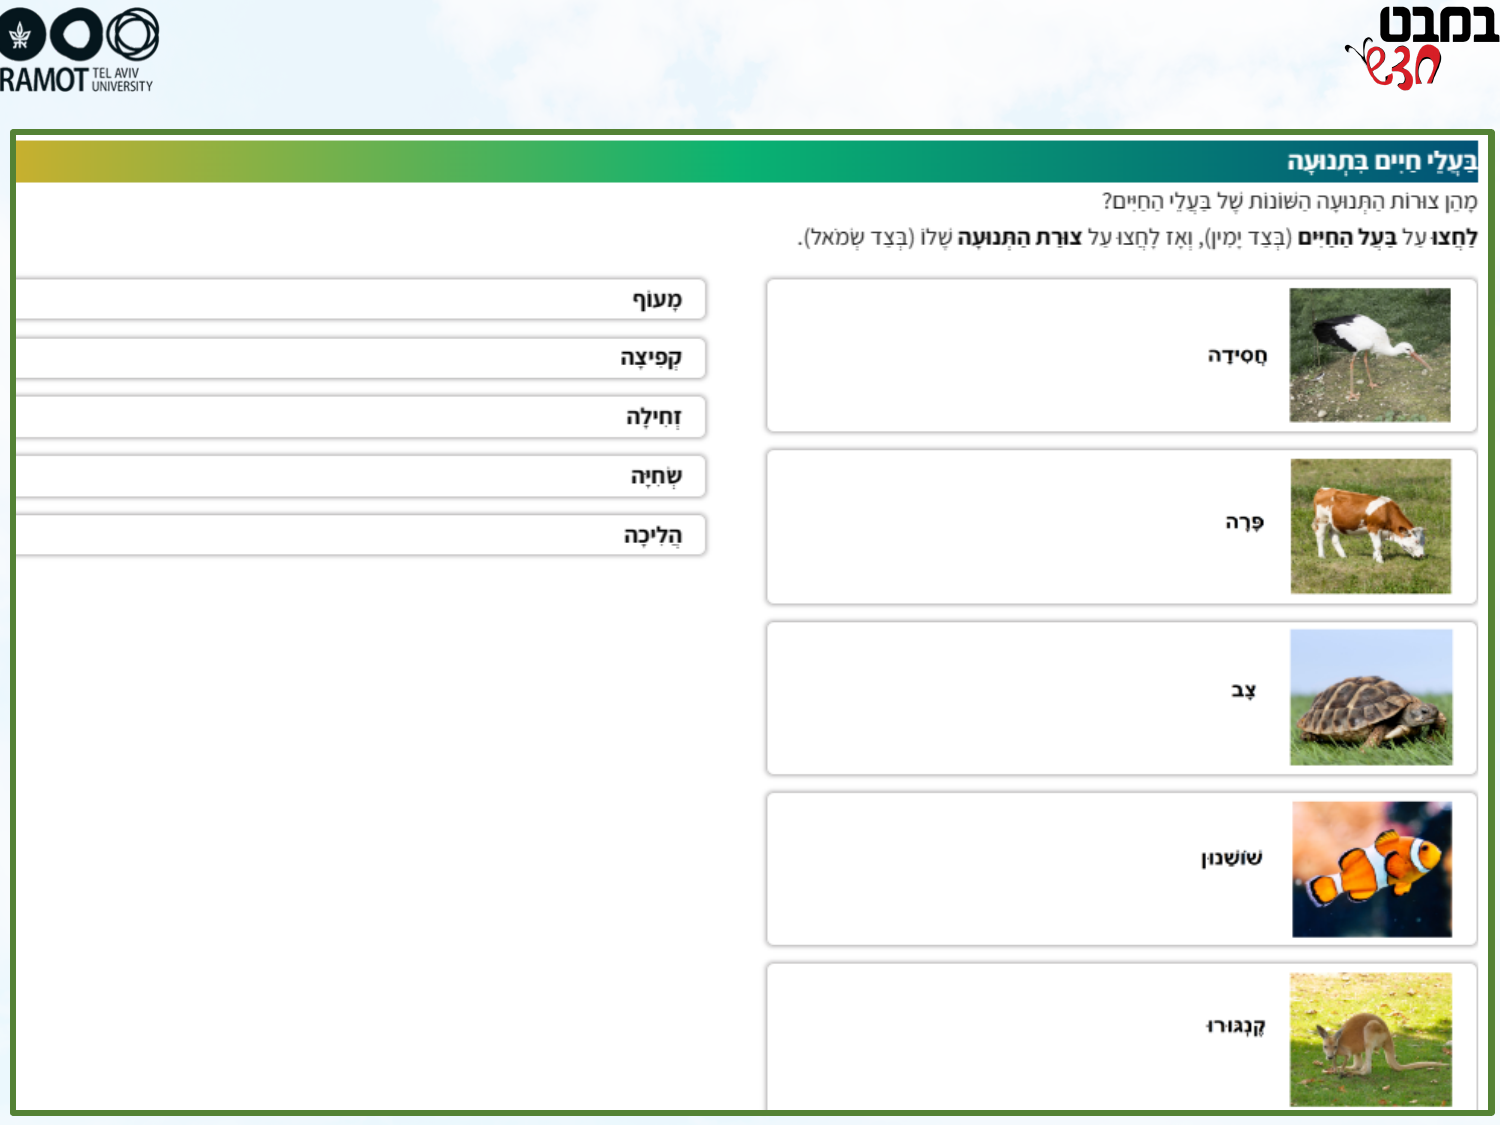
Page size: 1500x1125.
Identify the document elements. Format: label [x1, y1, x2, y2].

picture [1344, 6, 1500, 91]
picture [15, 135, 1489, 1110]
picture [0, 0, 168, 101]
